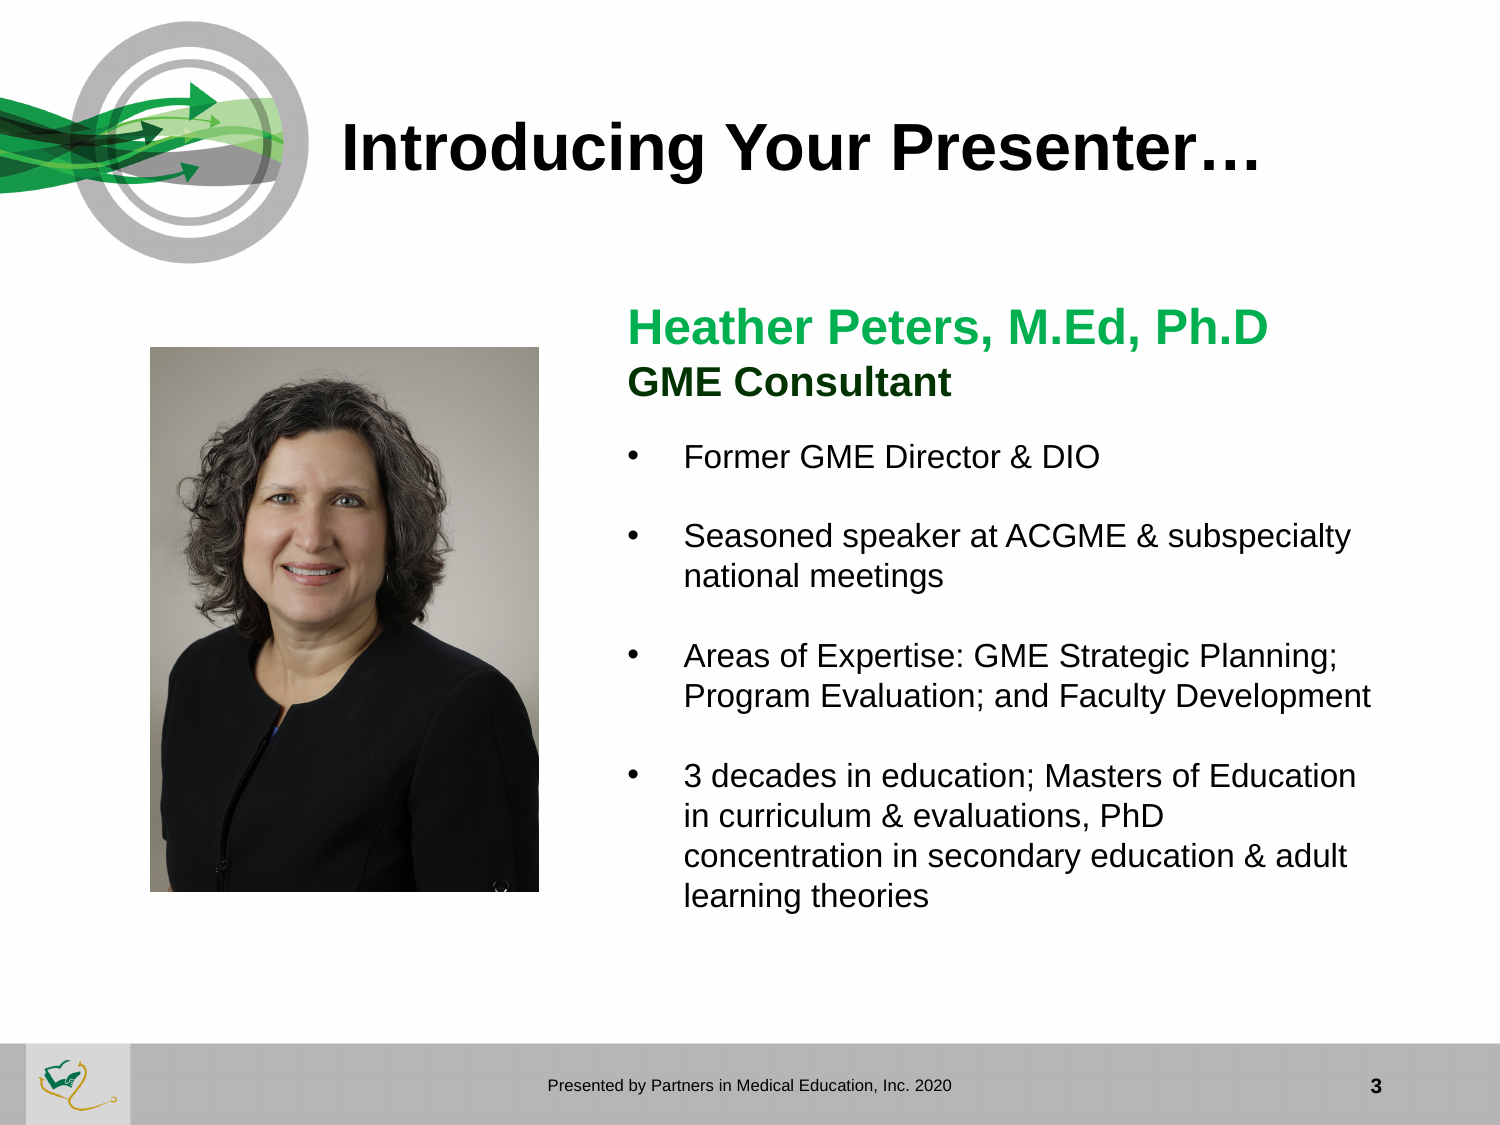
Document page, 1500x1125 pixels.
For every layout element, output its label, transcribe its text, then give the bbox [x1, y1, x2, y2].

slide_number 3 [1059, 1055, 1397, 1116]
text_box Heather Peters, M.Ed, Ph.D GME Consultant Former GME Director & DIO Seasoned speaker at ACGME & subspecialty national meetings Areas of Expertise: GME Strategic Planning; Program Evaluation; and Faculty Development 3 decades in education; Masters of Education in curriculum & evaluations, PhD concentration in secondary education & adult learning theories [612, 287, 1388, 922]
title Introducing Your Presenter… [326, 40, 1397, 258]
text_box Presented by Partners in Medical Education, Inc. 2020 [496, 1055, 1004, 1116]
picture [0, 0, 1500, 1125]
